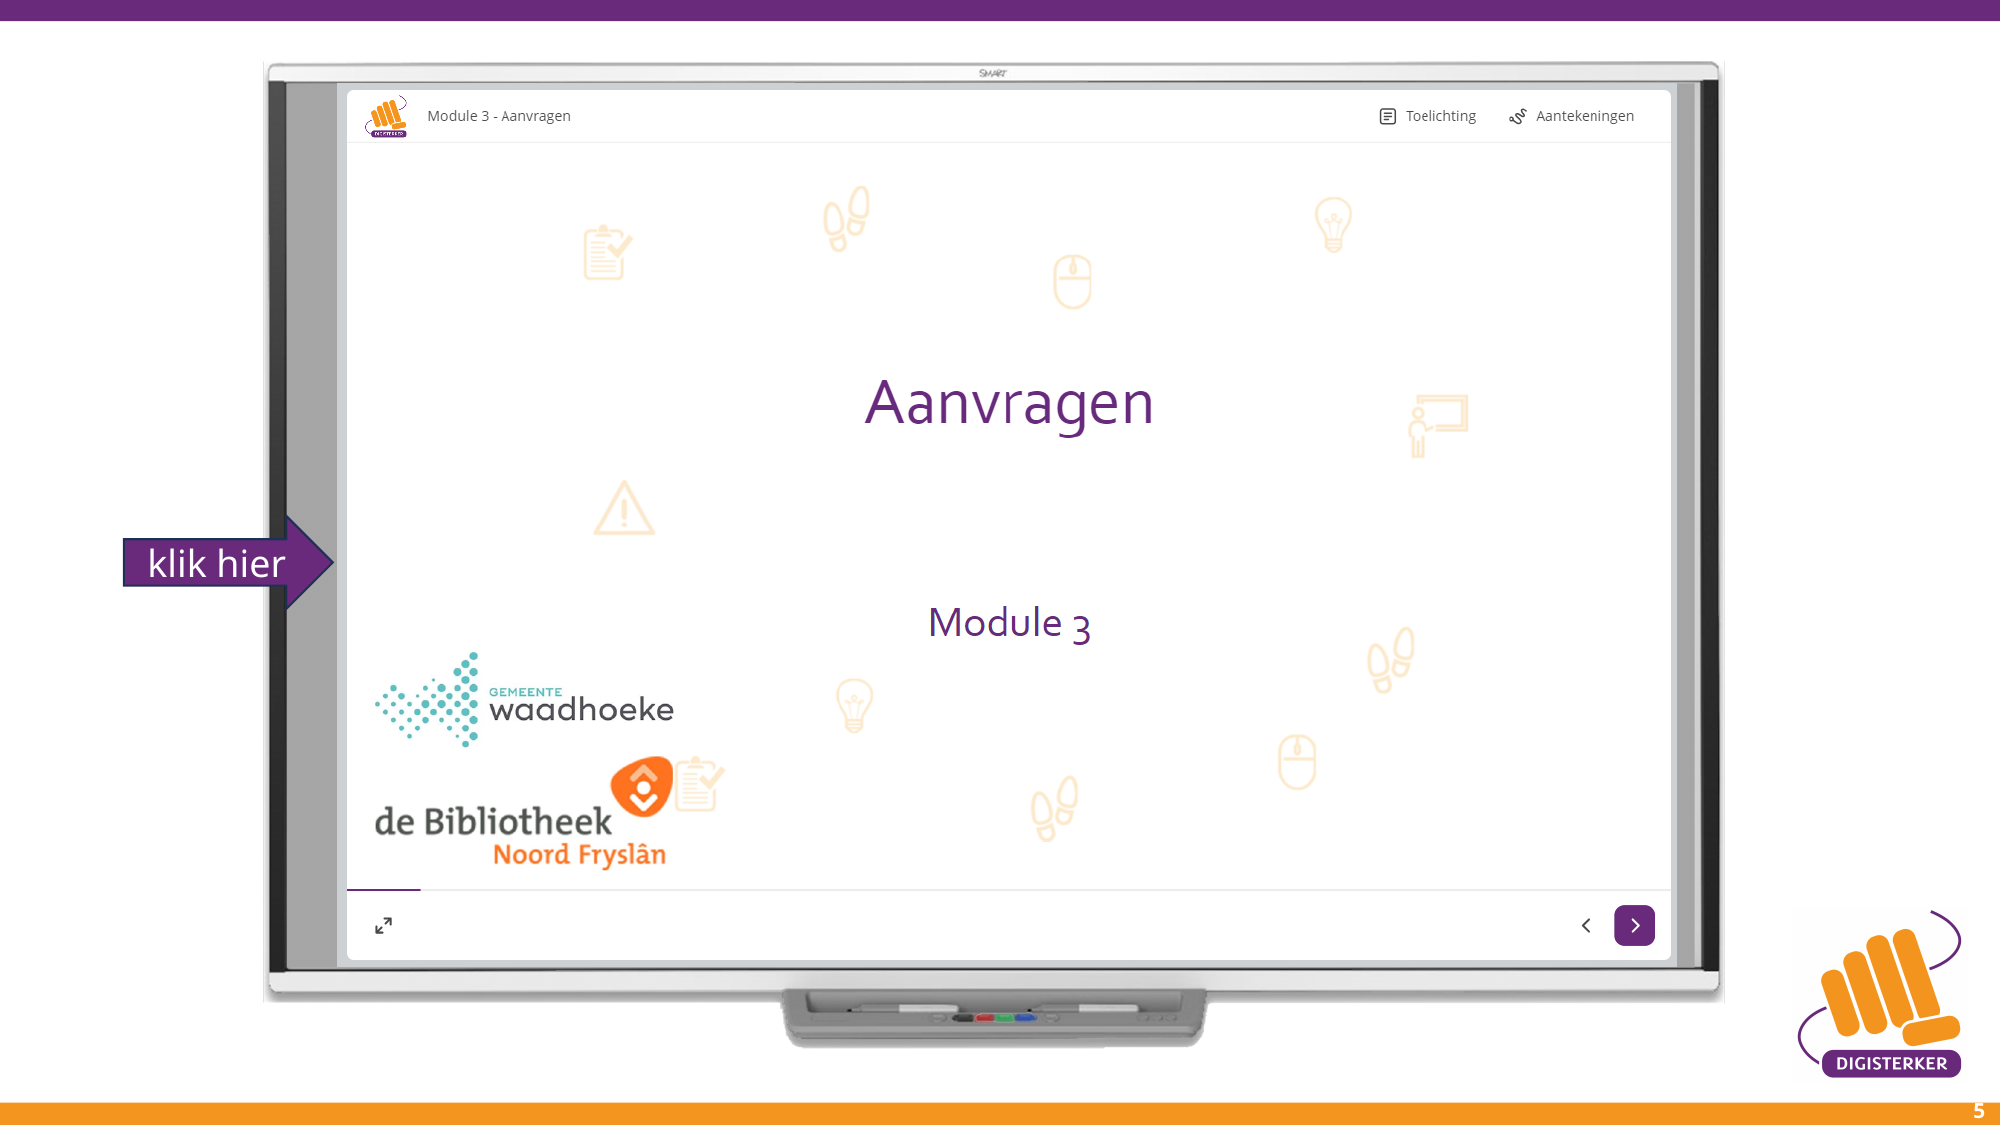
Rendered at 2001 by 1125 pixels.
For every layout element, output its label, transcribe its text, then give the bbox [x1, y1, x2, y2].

picture [251, 59, 1749, 1066]
slide_number 5 [1704, 1082, 2000, 1125]
text_box klik hier [122, 538, 251, 587]
picture [1791, 906, 1967, 1082]
